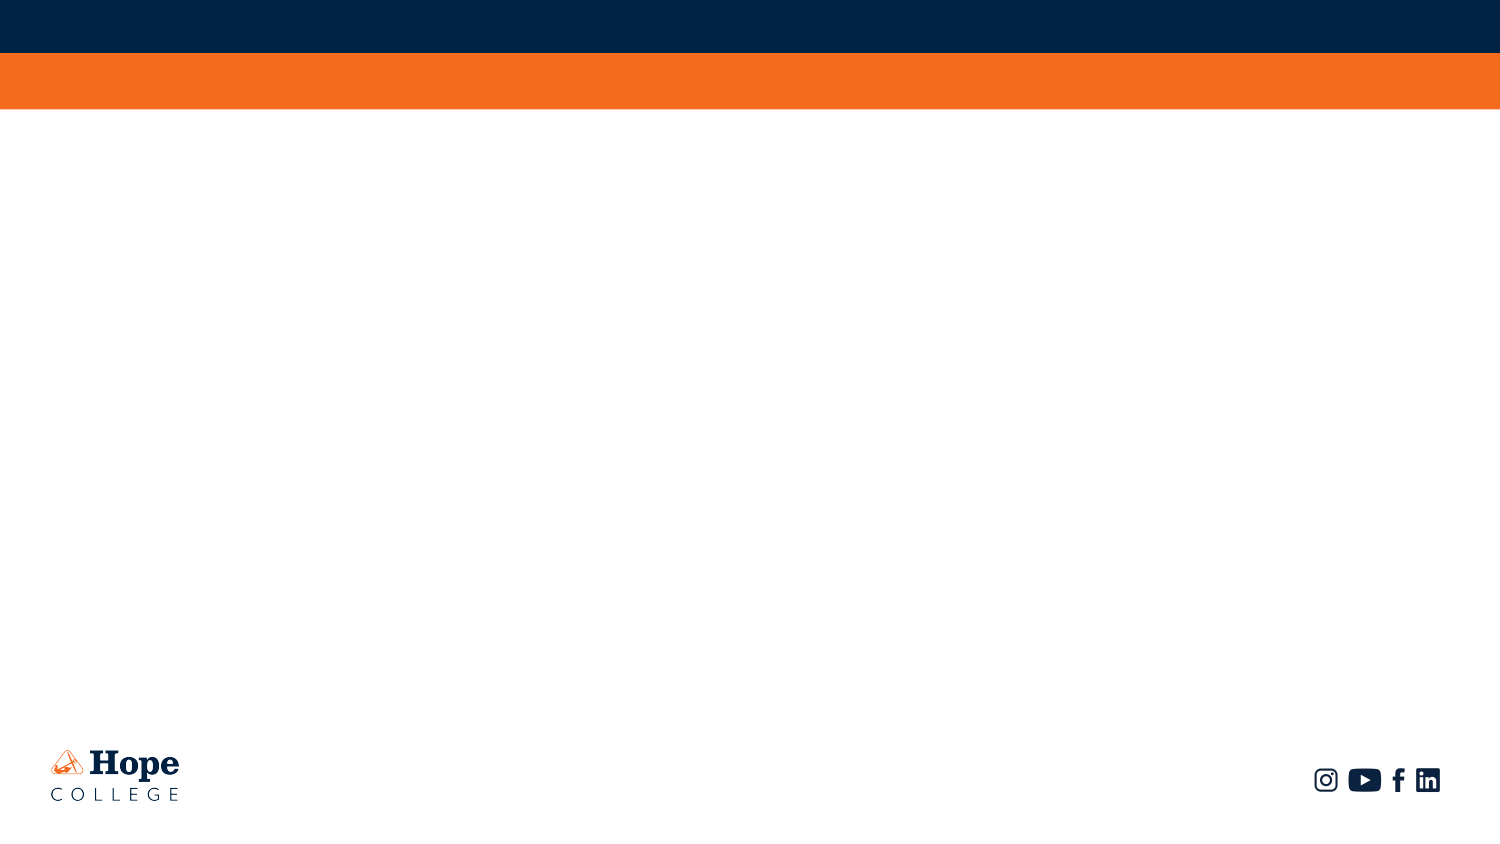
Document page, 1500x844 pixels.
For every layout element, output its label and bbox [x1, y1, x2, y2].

picture [1305, 756, 1449, 807]
picture [51, 750, 179, 801]
